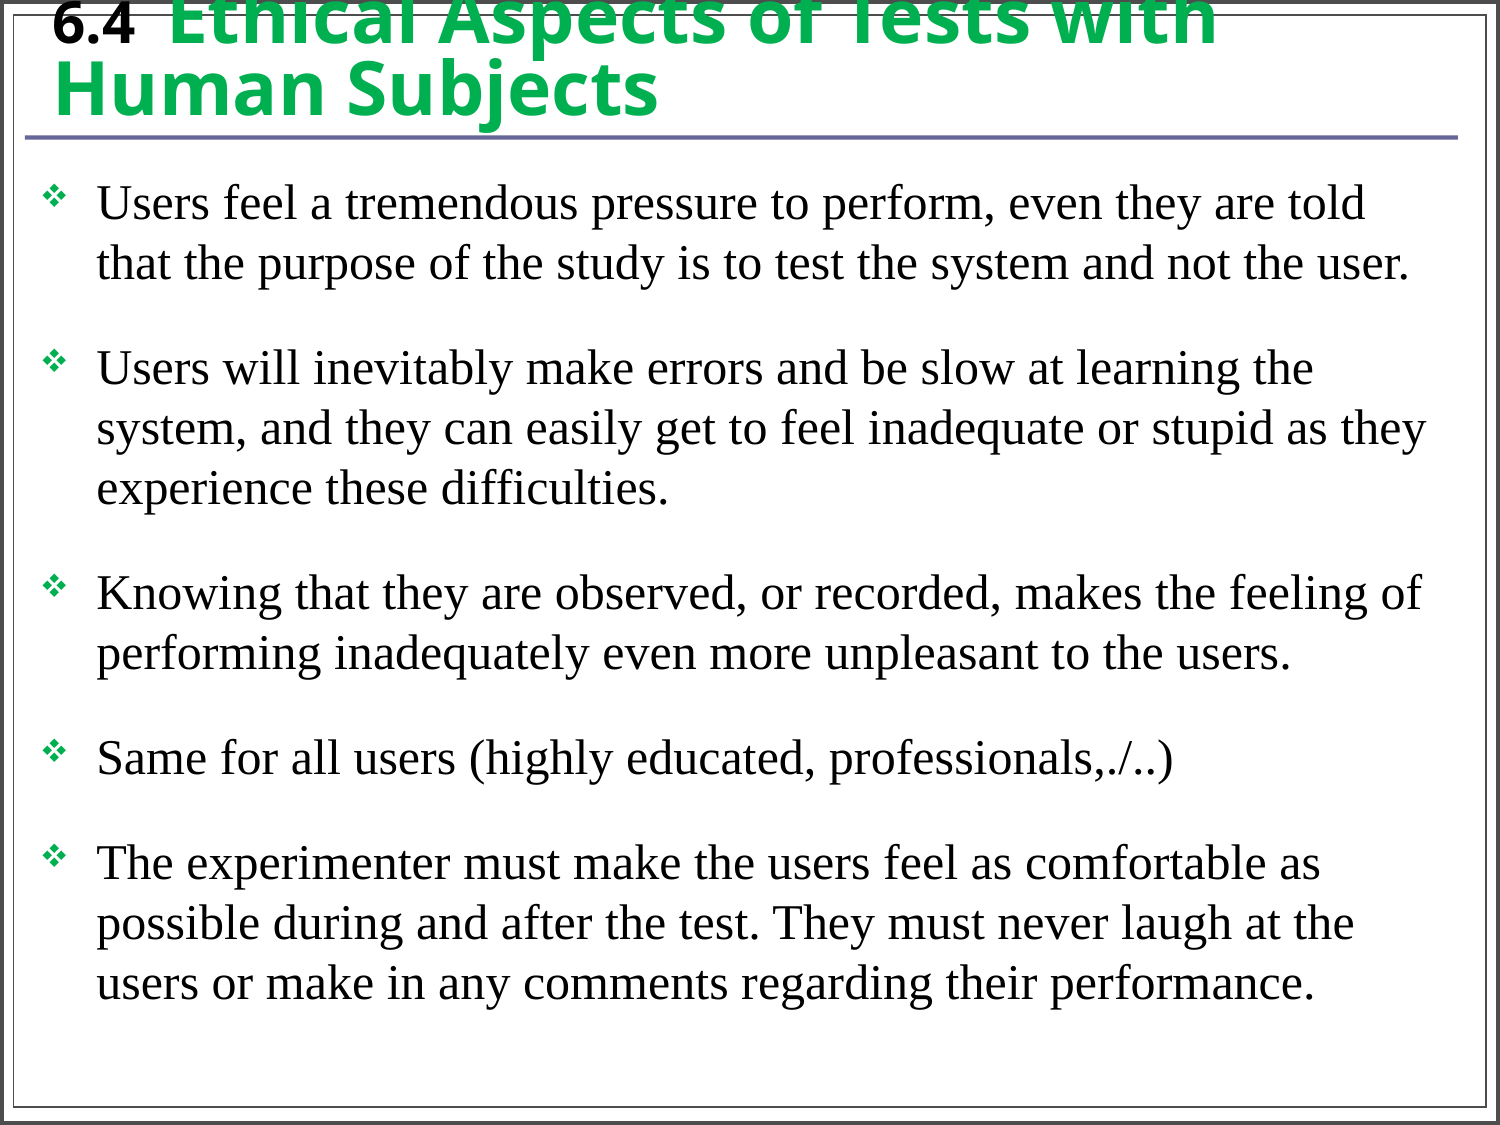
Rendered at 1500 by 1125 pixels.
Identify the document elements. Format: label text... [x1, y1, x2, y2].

title 6.4 Ethical Aspects of Tests with Human Subjects [37, 37, 1451, 138]
list Users feel a tremendous pressure to perform, even they are told that the purpose of the study is to test the system and not the user. Users will inevitably make errors and be slow at learning the system, and they can easily get to feel inadequate or stupid as they experience these difficulties. Knowing that they are observed, or recorded, makes the feeling of performing inadequately even more unpleasant to the users. Same for all users (highly educated, professionals,./..) The experimenter must make the users feel as comfortable as possible during and after the test. They must never laugh at the users or make in any comments regarding their performance. [24, 162, 1451, 1113]
